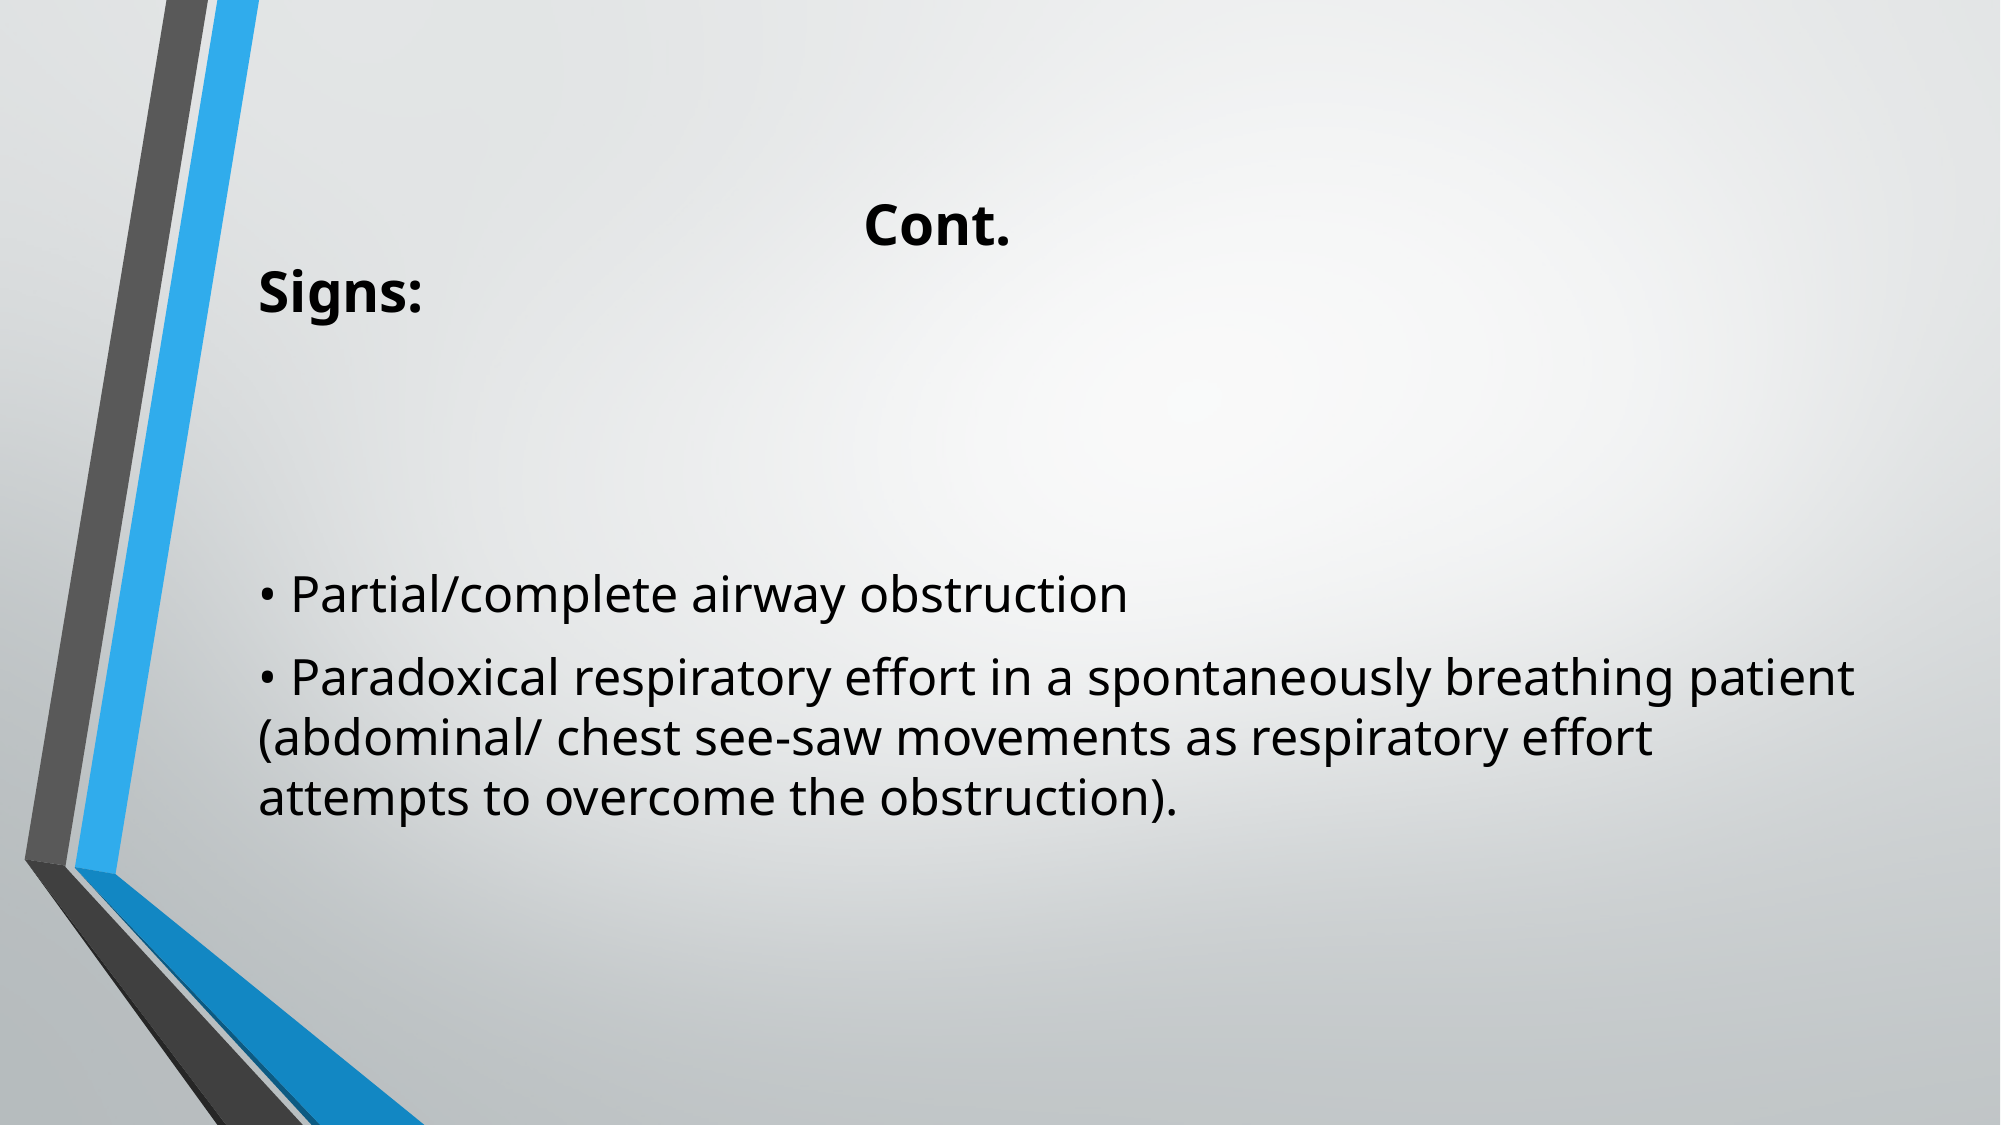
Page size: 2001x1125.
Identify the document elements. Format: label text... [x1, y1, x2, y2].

list • Partial/complete airway obstruction • Paradoxical respiratory effort in a spontaneously breathing patient (abdominal/ chest see-saw movements as respiratory effort attempts to overcome the obstruction). [243, 437, 1887, 950]
title Cont. Signs: [243, 112, 1887, 400]
